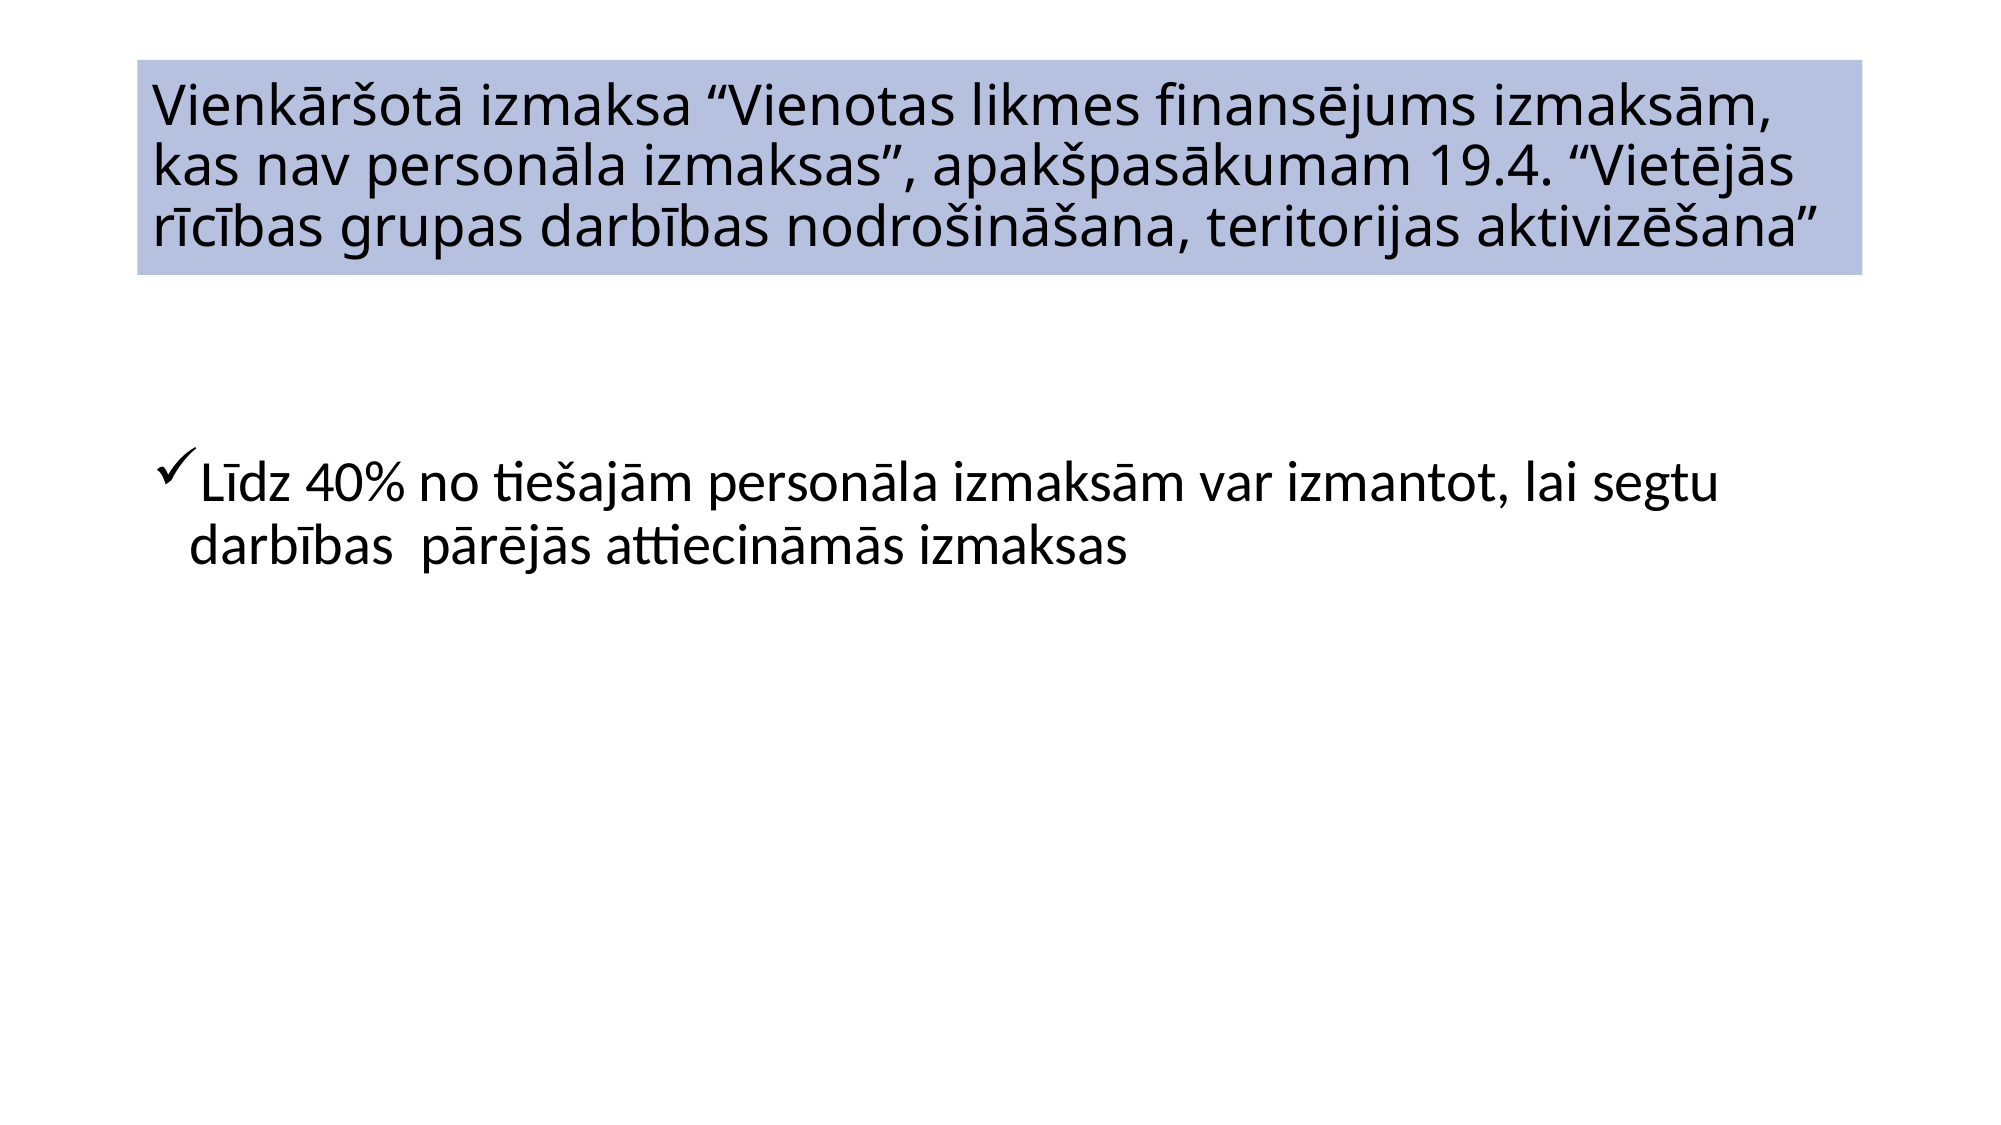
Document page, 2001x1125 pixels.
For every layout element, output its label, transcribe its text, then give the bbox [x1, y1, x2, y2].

title Vienkāršotā izmaksa “Vienotas likmes finansējums izmaksām, kas nav personāla izmaksas”, apakšpasākumam 19.4. “Vietējās rīcības grupas darbības nodrošināšana, teritorijas aktivizēšana” [137, 59, 1863, 275]
list Līdz 40% no tiešajām personāla izmaksām var izmantot, lai segtu darbības pārējās attiecināmās izmaksas [137, 443, 1863, 675]
